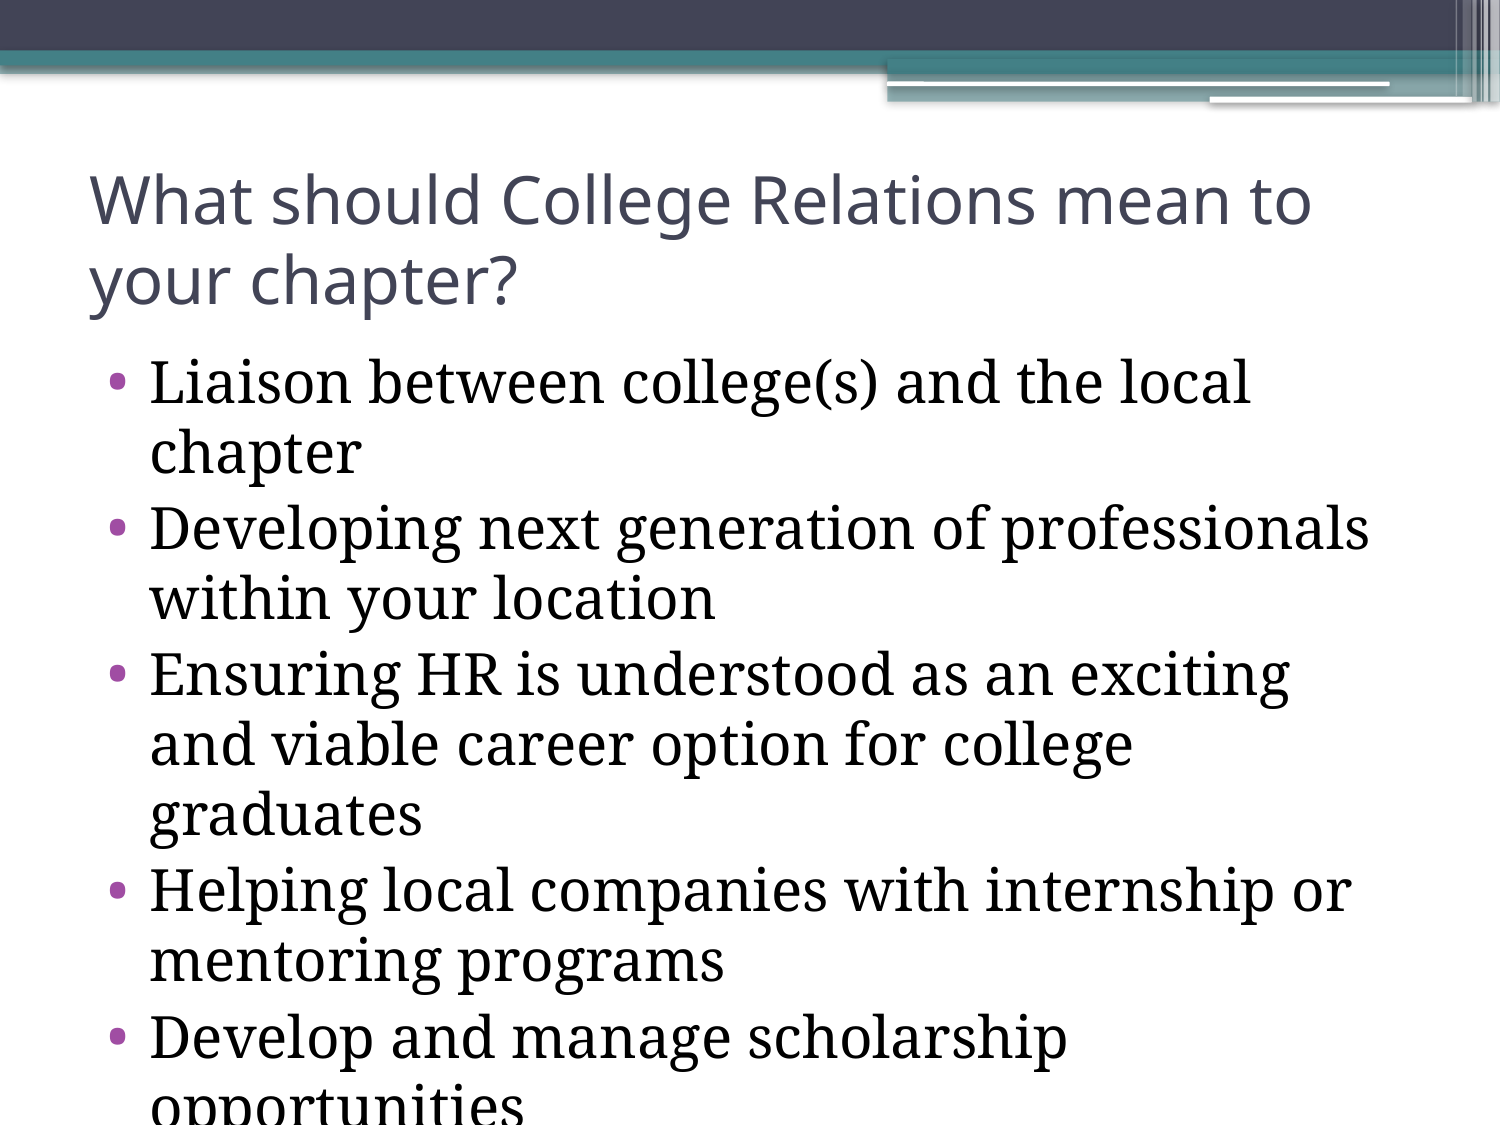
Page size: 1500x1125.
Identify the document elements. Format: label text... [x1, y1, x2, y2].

title What should College Relations mean to your chapter? [75, 149, 1425, 325]
list Liaison between college(s) and the local chapter Developing next generation of professionals within your location Ensuring HR is understood as an exciting and viable career option for college graduates Helping local companies with internship or mentoring programs Develop and manage scholarship opportunities Turning students into chapter members [75, 337, 1425, 1079]
